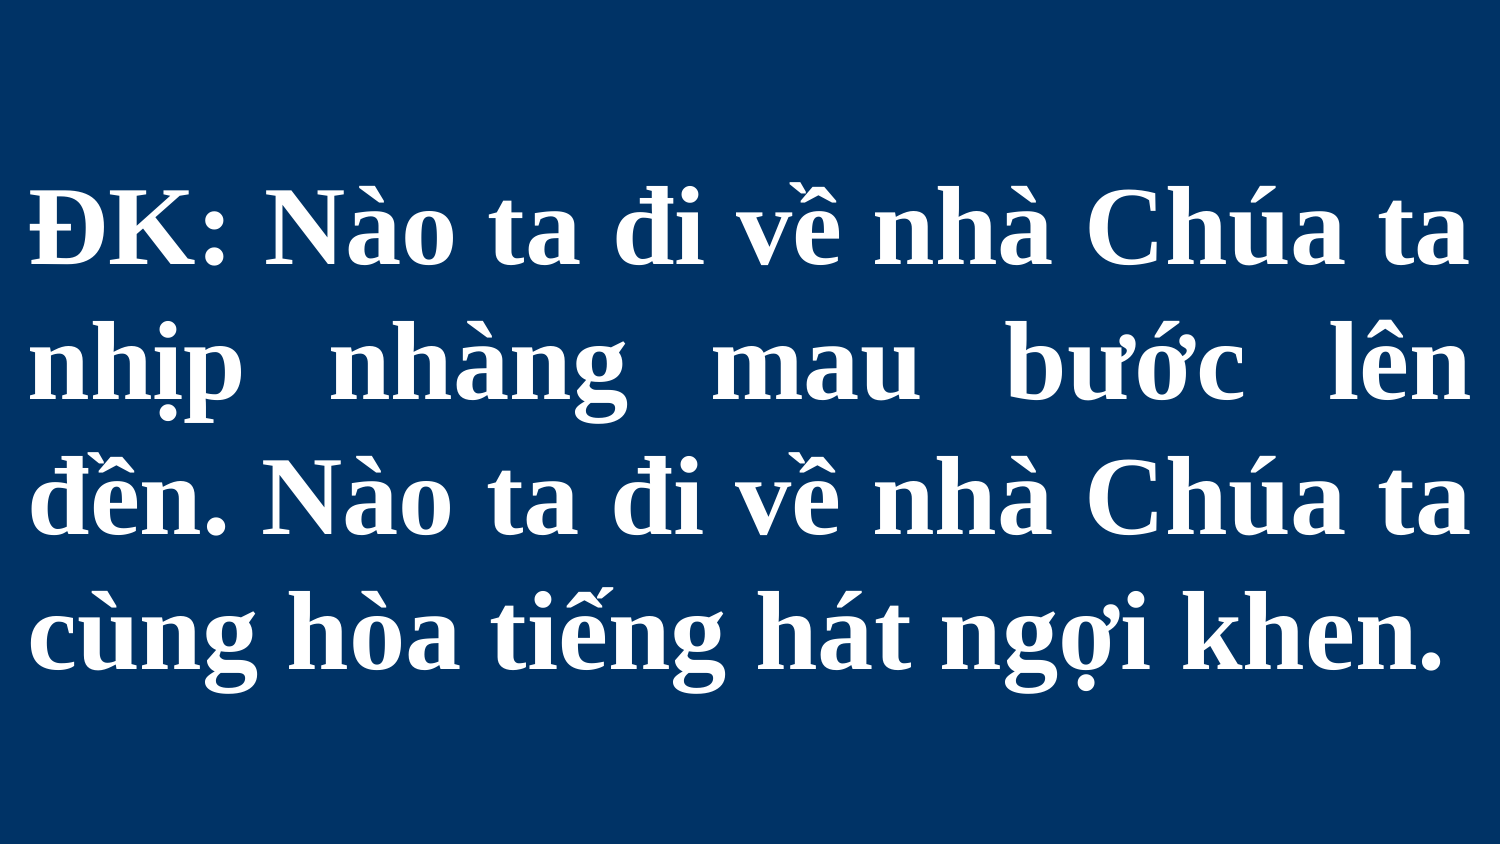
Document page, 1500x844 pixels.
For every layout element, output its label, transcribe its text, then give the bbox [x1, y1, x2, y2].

title ĐK: Nào ta đi về nhà Chúa ta nhịp nhàng mau bước lên đền. Nào ta đi về nhà Chúa ta cùng hòa tiếng hát ngợi khen. [12, 9, 1488, 835]
